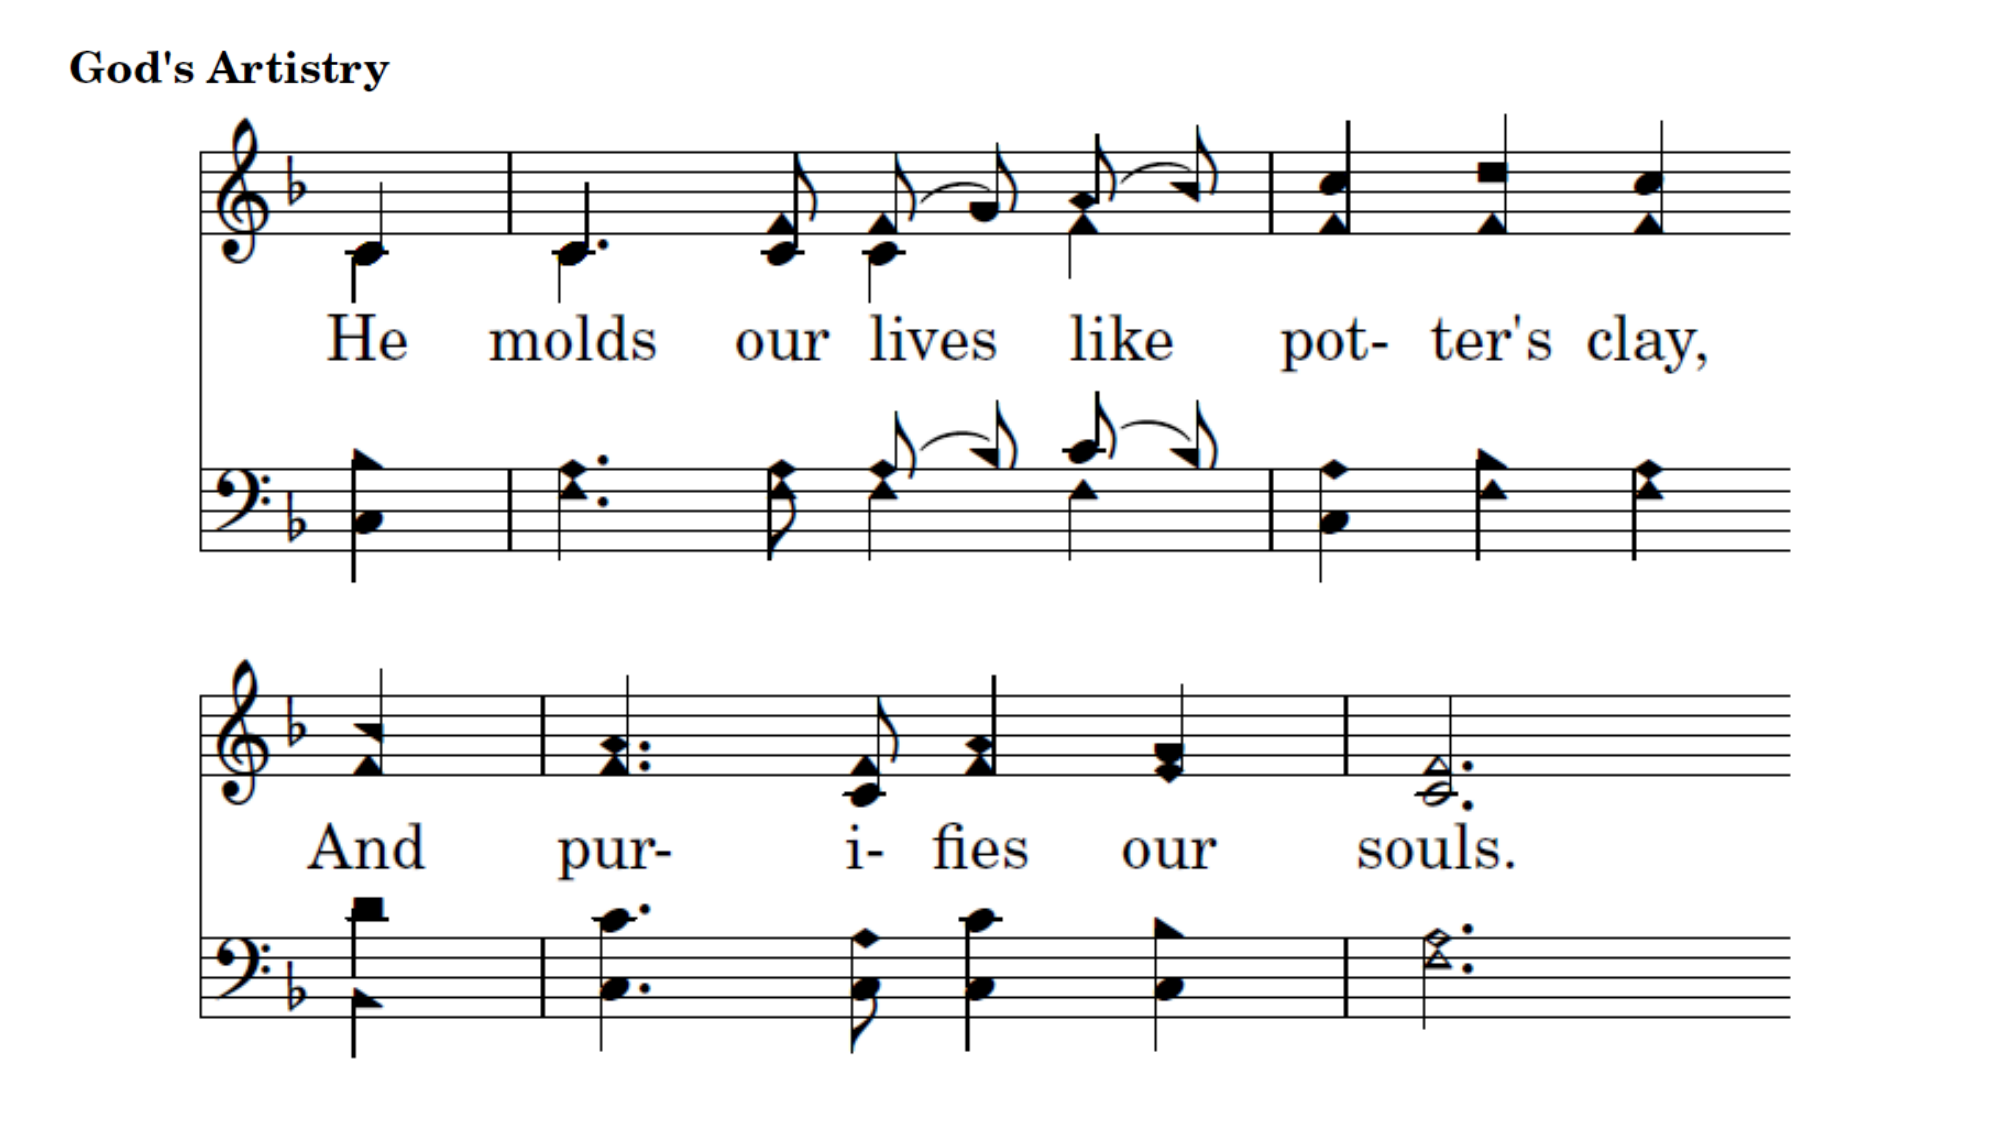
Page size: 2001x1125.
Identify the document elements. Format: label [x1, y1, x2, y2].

picture [49, 37, 1813, 1075]
